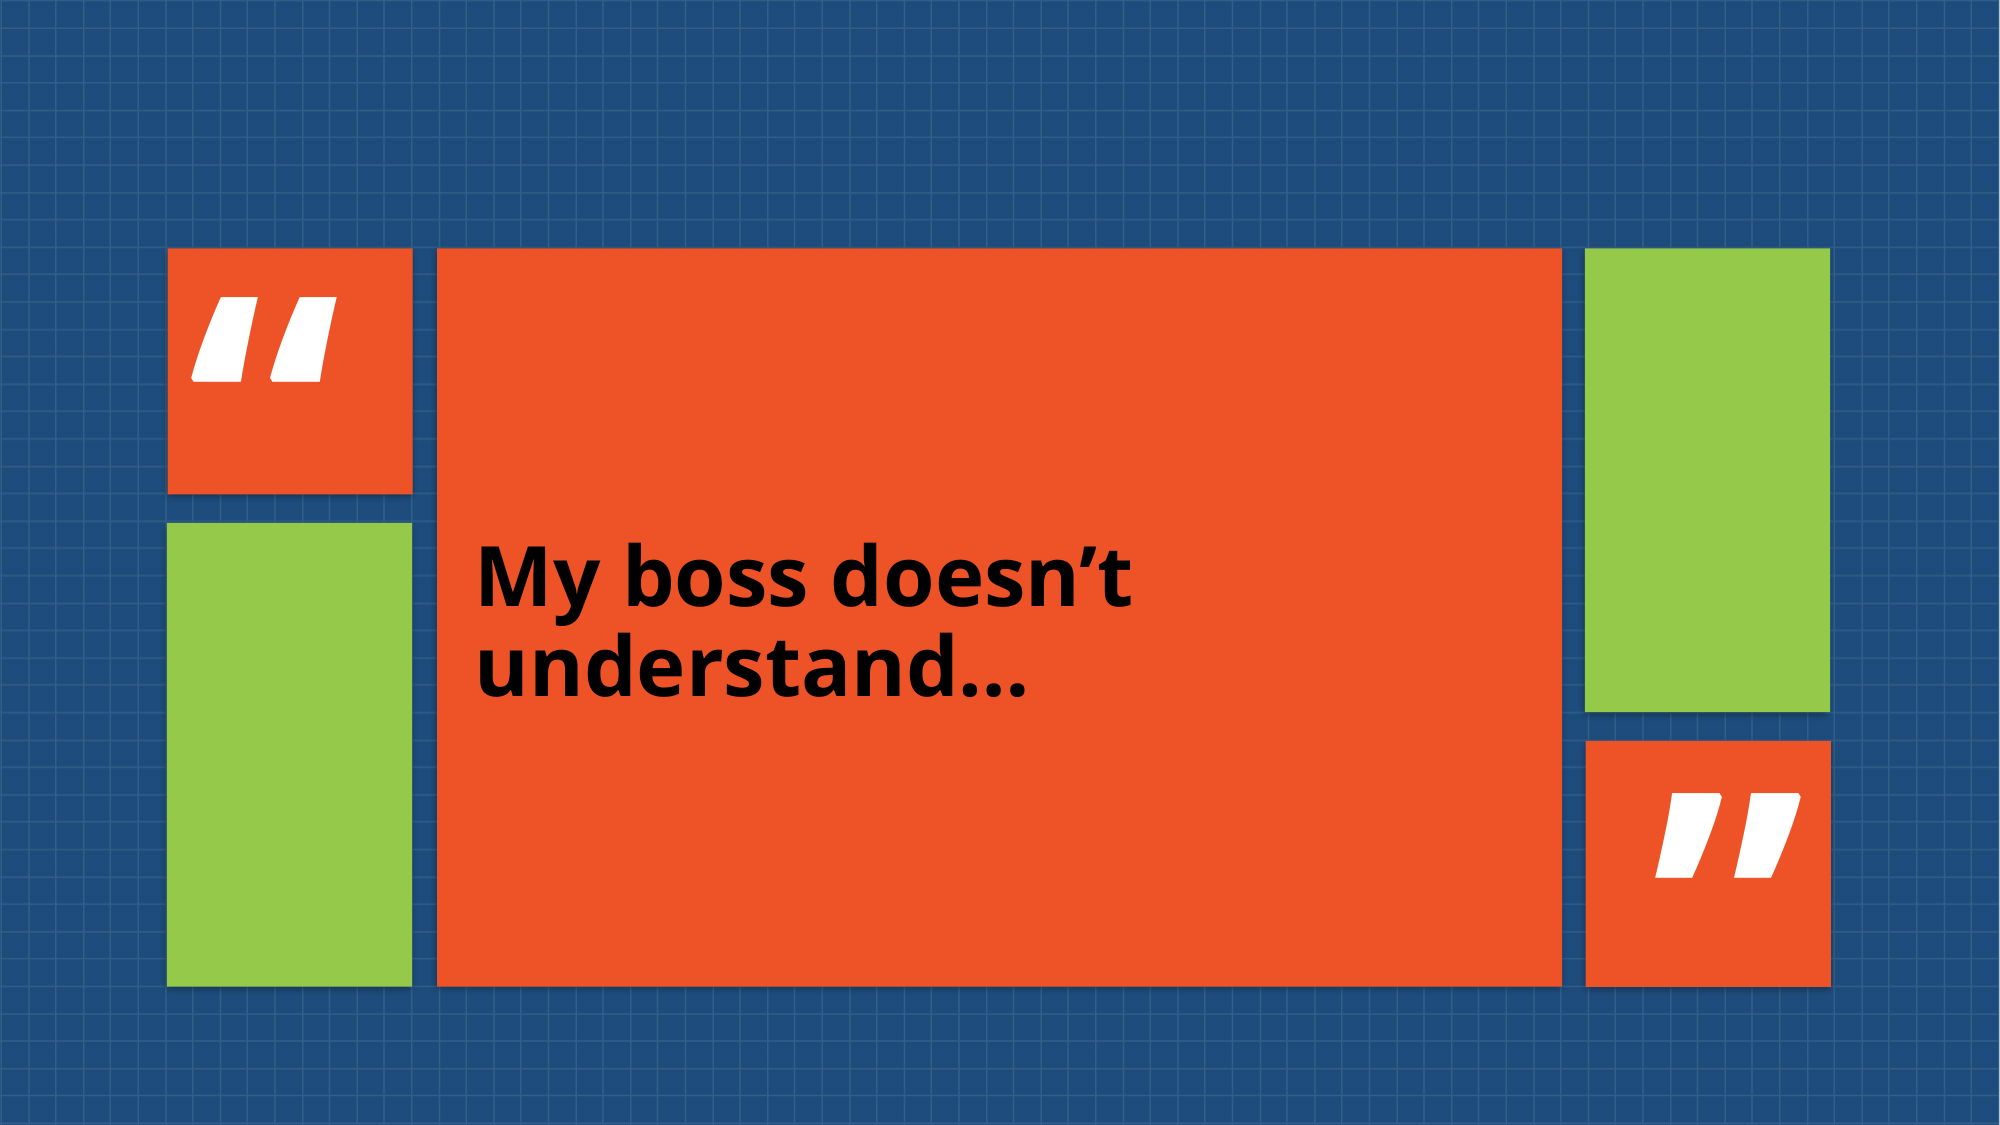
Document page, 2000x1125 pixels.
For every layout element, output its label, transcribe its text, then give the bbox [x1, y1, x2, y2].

list My boss doesn’t understand… [474, 299, 1516, 950]
picture [0, 0, 2000, 1125]
